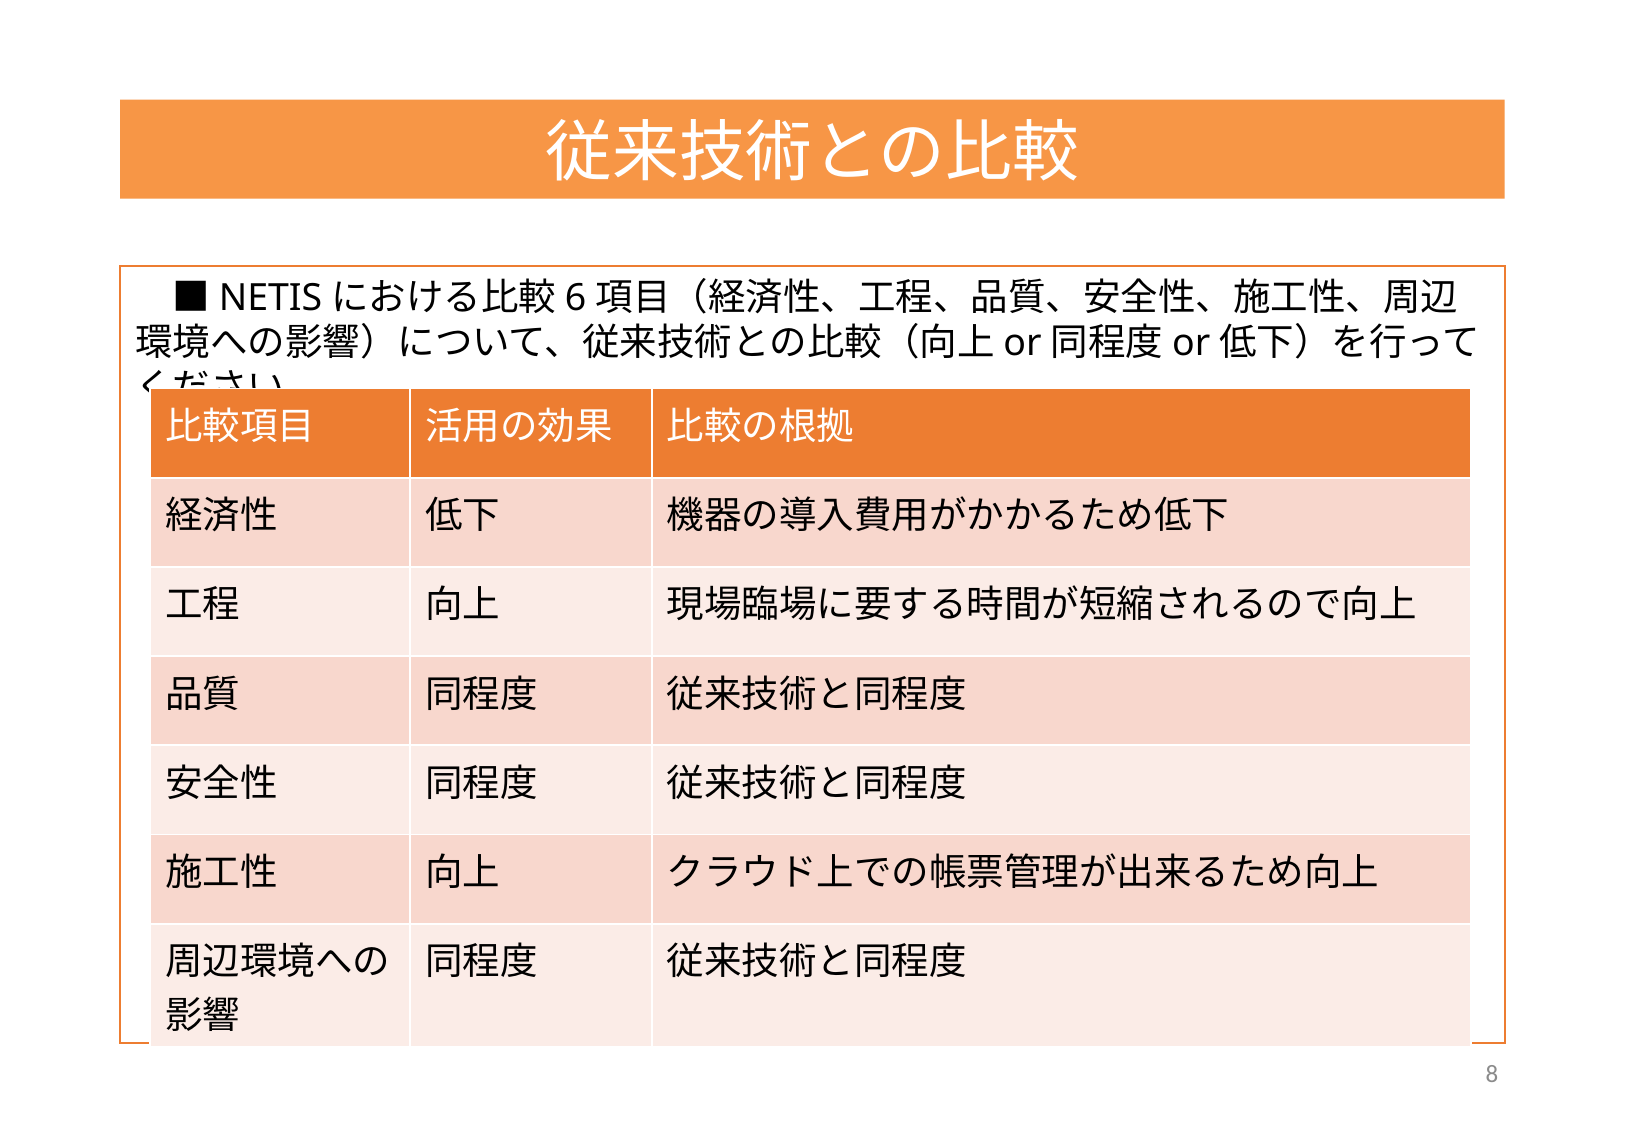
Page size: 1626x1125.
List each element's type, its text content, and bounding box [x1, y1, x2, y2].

table_cell 従来技術と同程度 [653, 925, 1470, 1046]
table_cell 機器の導入費用がかかるため低下 [653, 479, 1470, 566]
table_header 比較項目 [151, 389, 409, 477]
table_cell 向上 [411, 835, 651, 923]
table_header 比較の根拠 [653, 389, 1470, 477]
table_cell 同程度 [411, 925, 651, 1046]
table_cell 周辺環境への影響 [151, 925, 409, 1046]
slide_number 8 [1147, 1042, 1514, 1103]
table_cell 工程 [151, 568, 409, 655]
text_box ■NETISにおける比較6項目（経済性、工程、品質、安全性、施工性、周辺環境への影響）について、従来技術との比較（向上or同程度or低下）を行ってください。 [119, 265, 1506, 1044]
table_cell 従来技術と同程度 [653, 746, 1470, 834]
table_cell 施工性 [151, 835, 409, 923]
table_cell 従来技術と同程度 [653, 657, 1470, 744]
table_cell 経済性 [151, 479, 409, 566]
table_cell クラウド上での帳票管理が出来るため向上 [653, 835, 1470, 923]
table_cell 低下 [411, 479, 651, 566]
table_cell 現場臨場に要する時間が短縮されるので向上 [653, 568, 1470, 655]
table_header 活用の効果 [411, 389, 651, 477]
table_cell 向上 [411, 568, 651, 655]
table_cell 安全性 [151, 746, 409, 834]
text_box 従来技術との比較 [120, 99, 1505, 199]
table_cell 同程度 [411, 746, 651, 834]
table_cell 品質 [151, 657, 409, 744]
table_cell 同程度 [411, 657, 651, 744]
